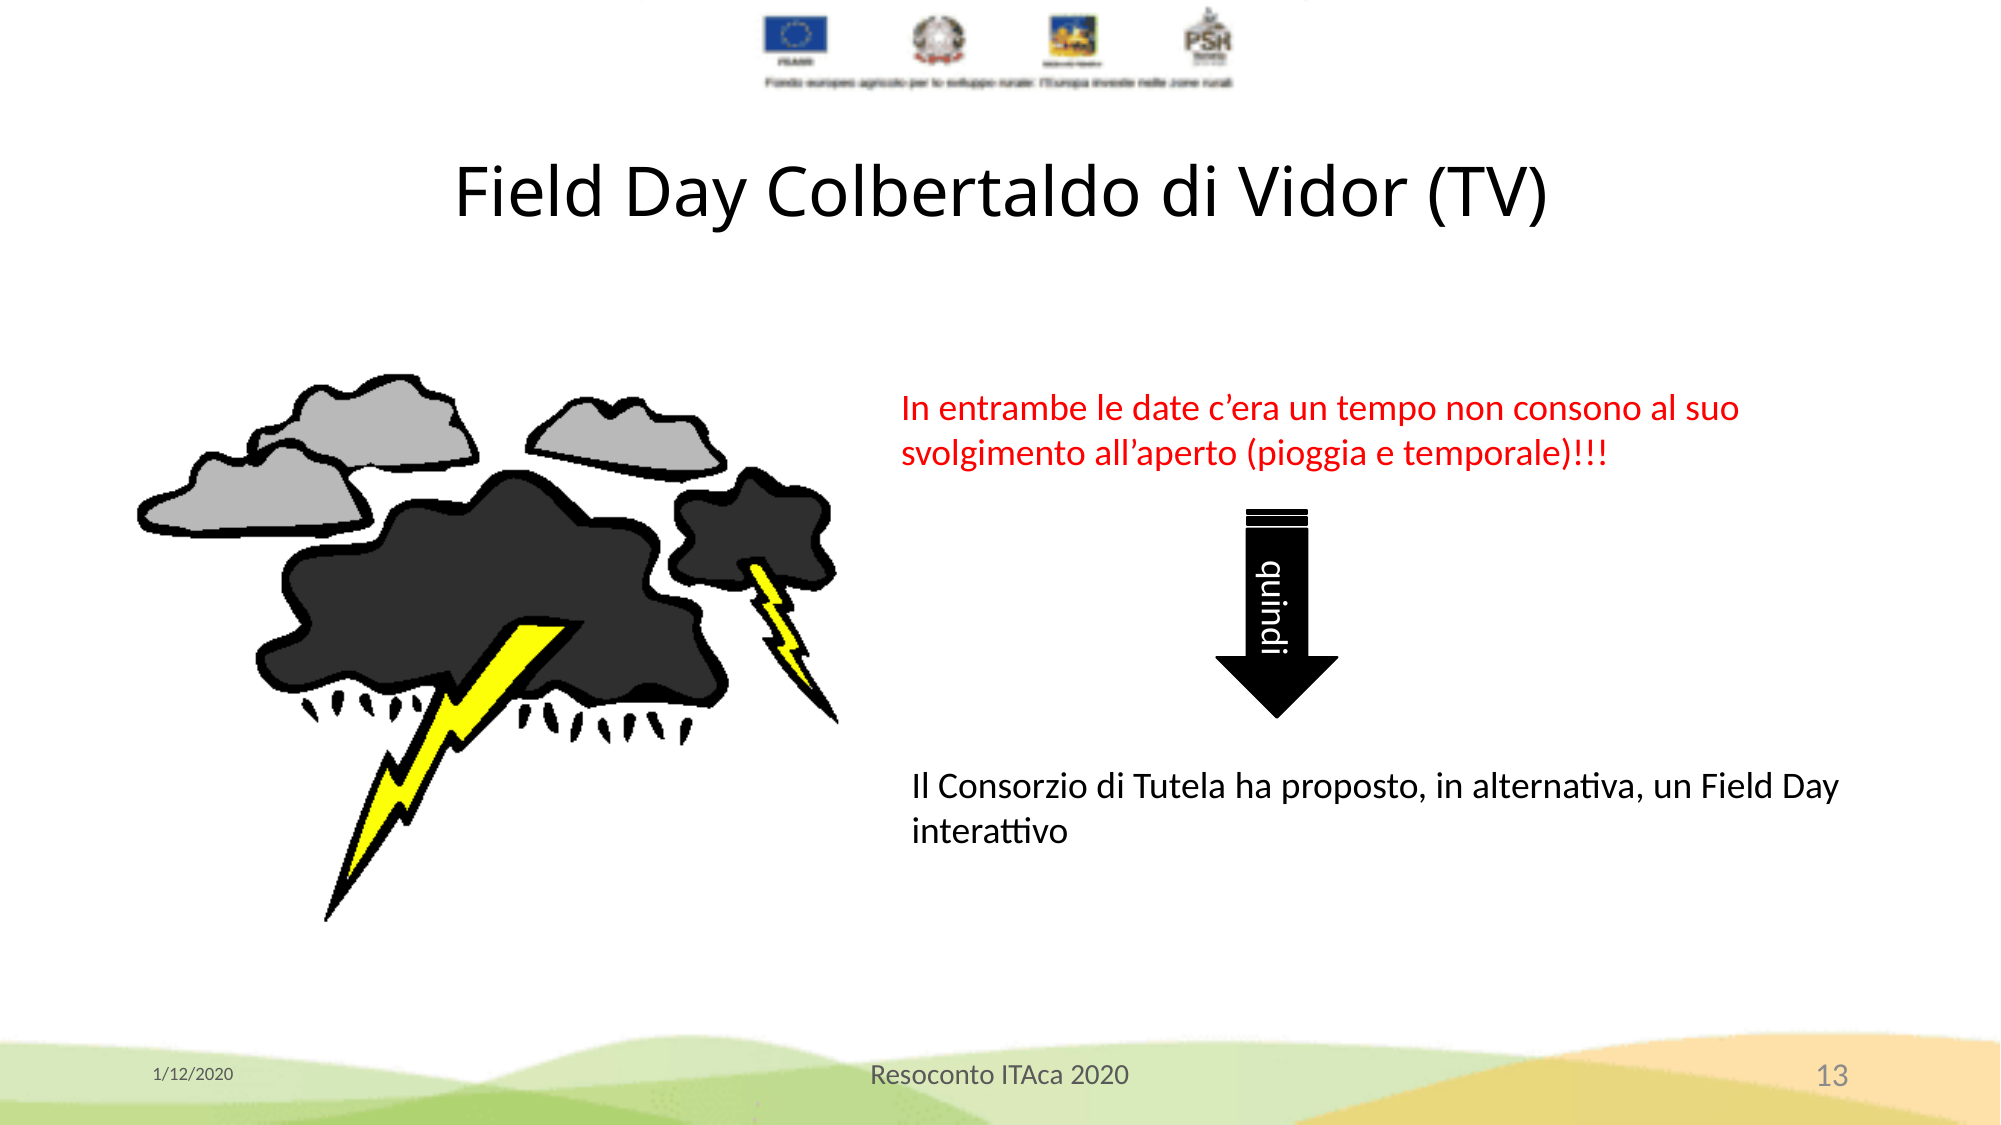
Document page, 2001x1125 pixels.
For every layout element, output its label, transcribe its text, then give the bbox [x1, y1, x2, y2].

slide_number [137, 1042, 588, 1103]
footer Resoconto ITAca 2020 [662, 1042, 1338, 1103]
picture [0, 0, 2001, 1125]
text_box quindi [1246, 516, 1308, 526]
text_box quindi [1215, 527, 1339, 719]
text_box In entrambe le date c’era un tempo non consono al suo svolgimento all’aperto (pioggia e temporale)!!! [886, 375, 1920, 481]
text_box Il Consorzio di Tutela ha proposto, in alternativa, un Field Day interattivo [896, 754, 1931, 859]
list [104, 277, 872, 992]
slide_number 13 [1413, 1042, 1864, 1103]
title Field Day Colbertaldo di Vidor (TV) [138, 111, 1864, 278]
text_box quindi [1246, 509, 1308, 515]
